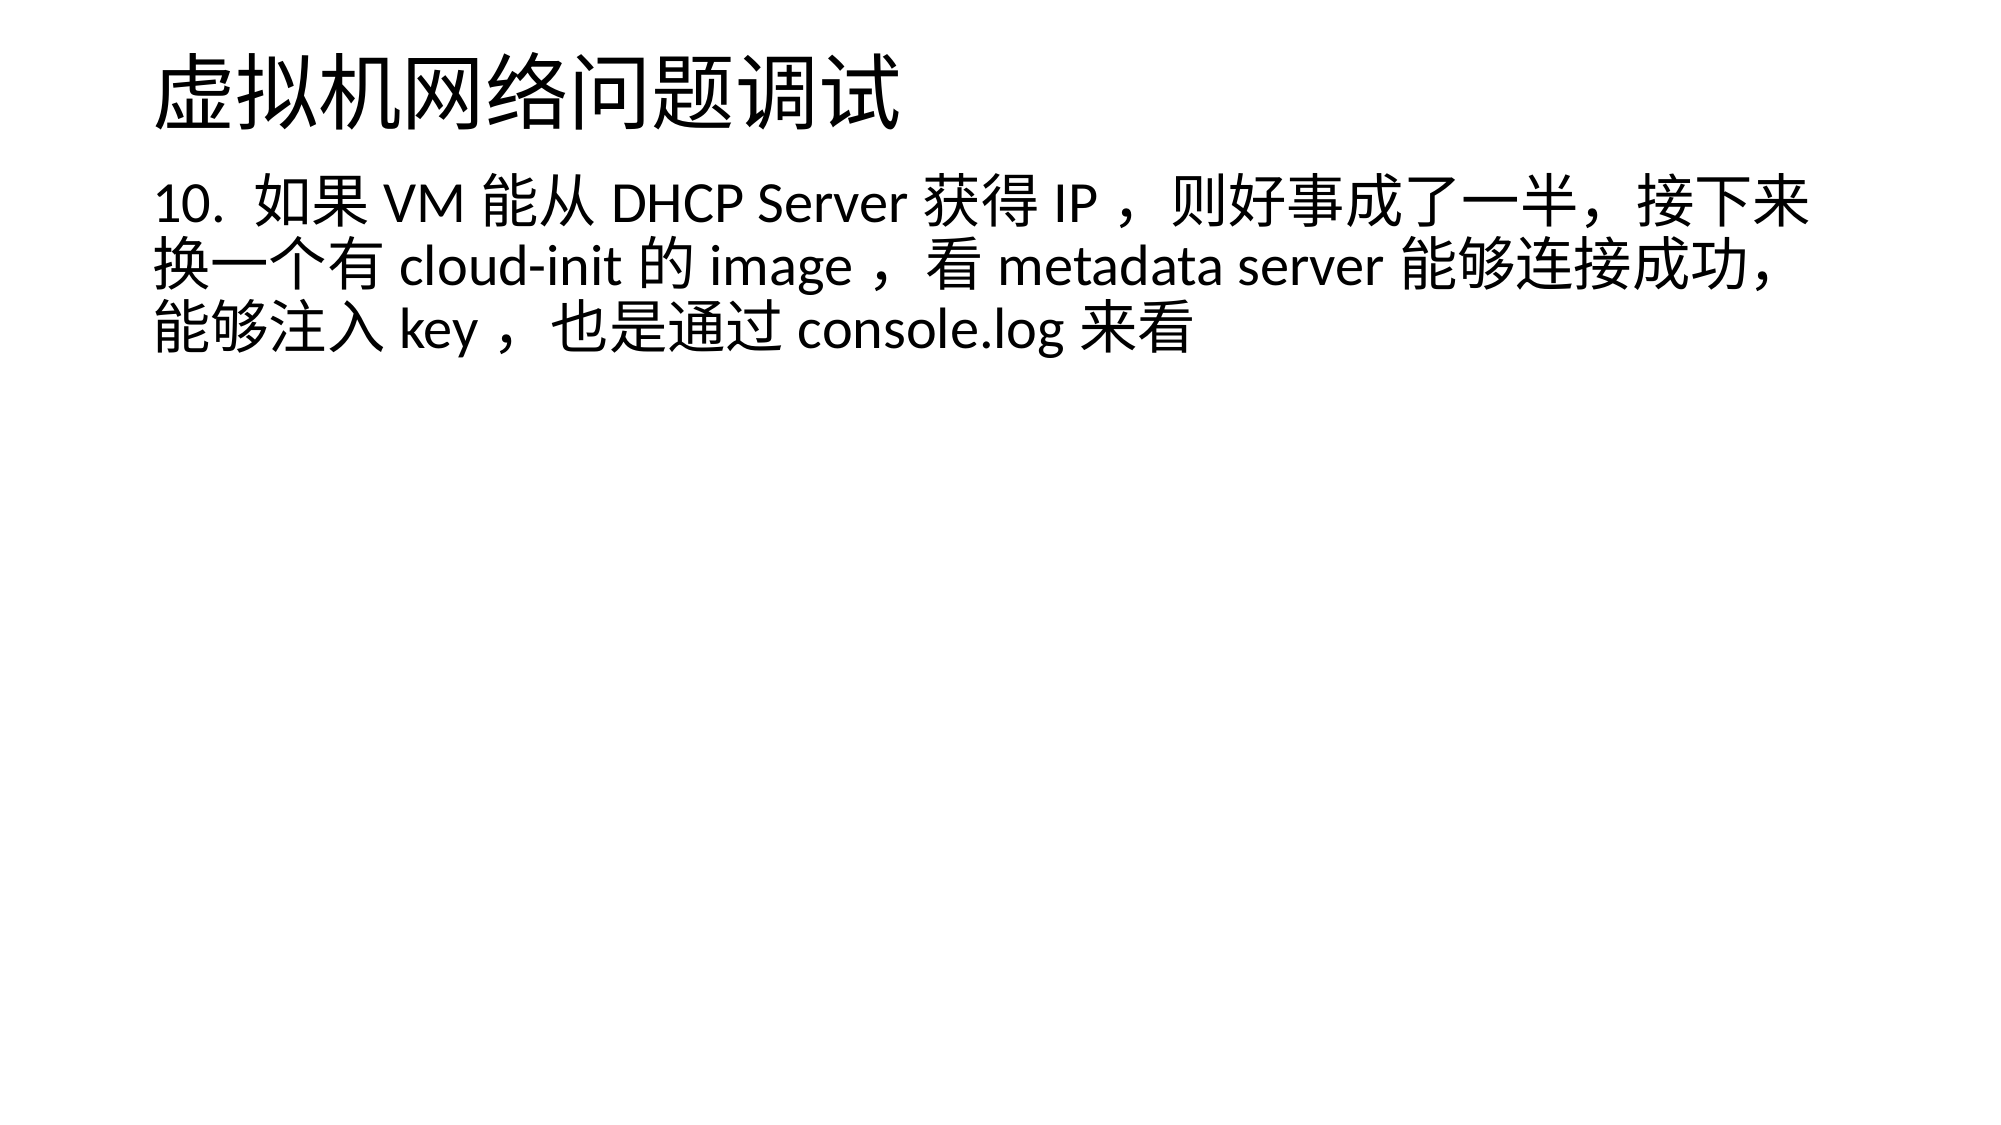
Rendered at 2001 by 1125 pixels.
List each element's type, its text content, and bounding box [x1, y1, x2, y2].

title 虚拟机网络问题调试 [137, 59, 1863, 133]
list 10. 如果VM能从DHCP Server获得IP，则好事成了一半，接下来换一个有cloud-init的image，看metadata server能够连接成功，能够注入key，也是通过console.log来看 [137, 164, 1863, 1014]
